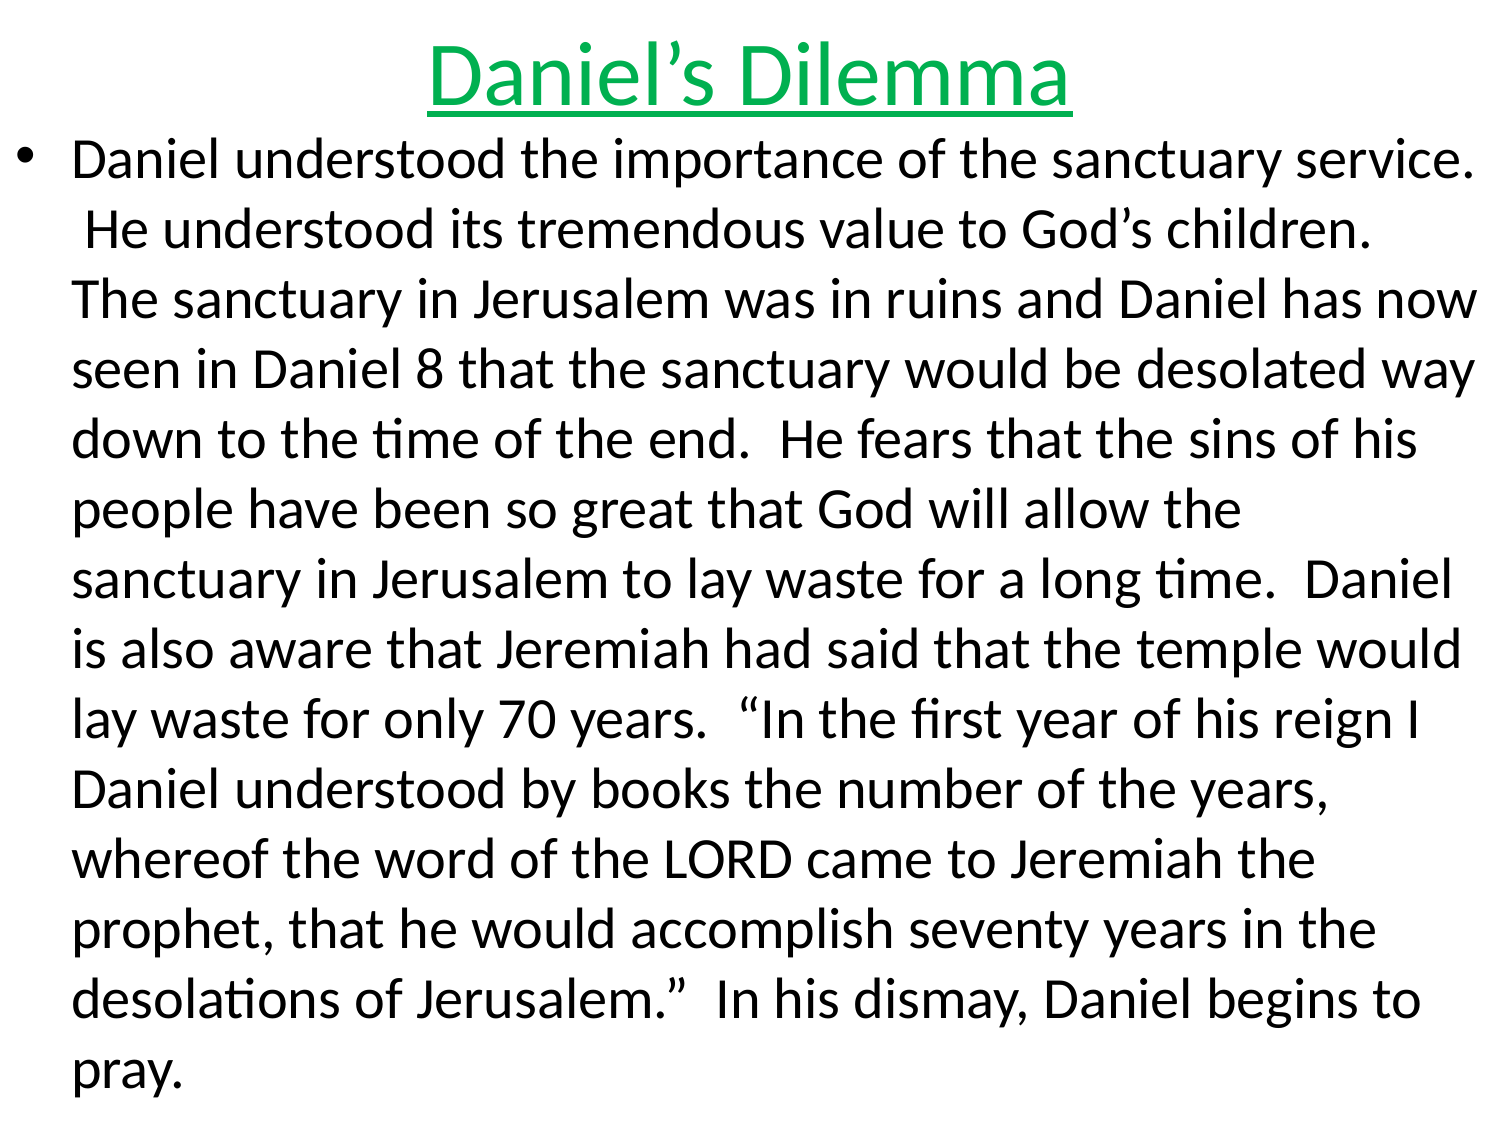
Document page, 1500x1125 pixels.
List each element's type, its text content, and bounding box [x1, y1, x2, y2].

list Daniel understood the importance of the sanctuary service. He understood its tremendous value to God’s children. The sanctuary in Jerusalem was in ruins and Daniel has now seen in Daniel 8 that the sanctuary would be desolated way down to the time of the end. He fears that the sins of his people have been so great that God will allow the sanctuary in Jerusalem to lay waste for a long time. Daniel is also aware that Jeremiah had said that the temple would lay waste for only 70 years. “In the first year of his reign I Daniel understood by books the number of the years, whereof the word of the LORD came to Jeremiah the prophet, that he would accomplish seventy years in the desolations of Jerusalem.” In his dismay, Daniel begins to pray. [0, 112, 1500, 1125]
title Daniel’s Dilemma [75, 0, 1425, 112]
